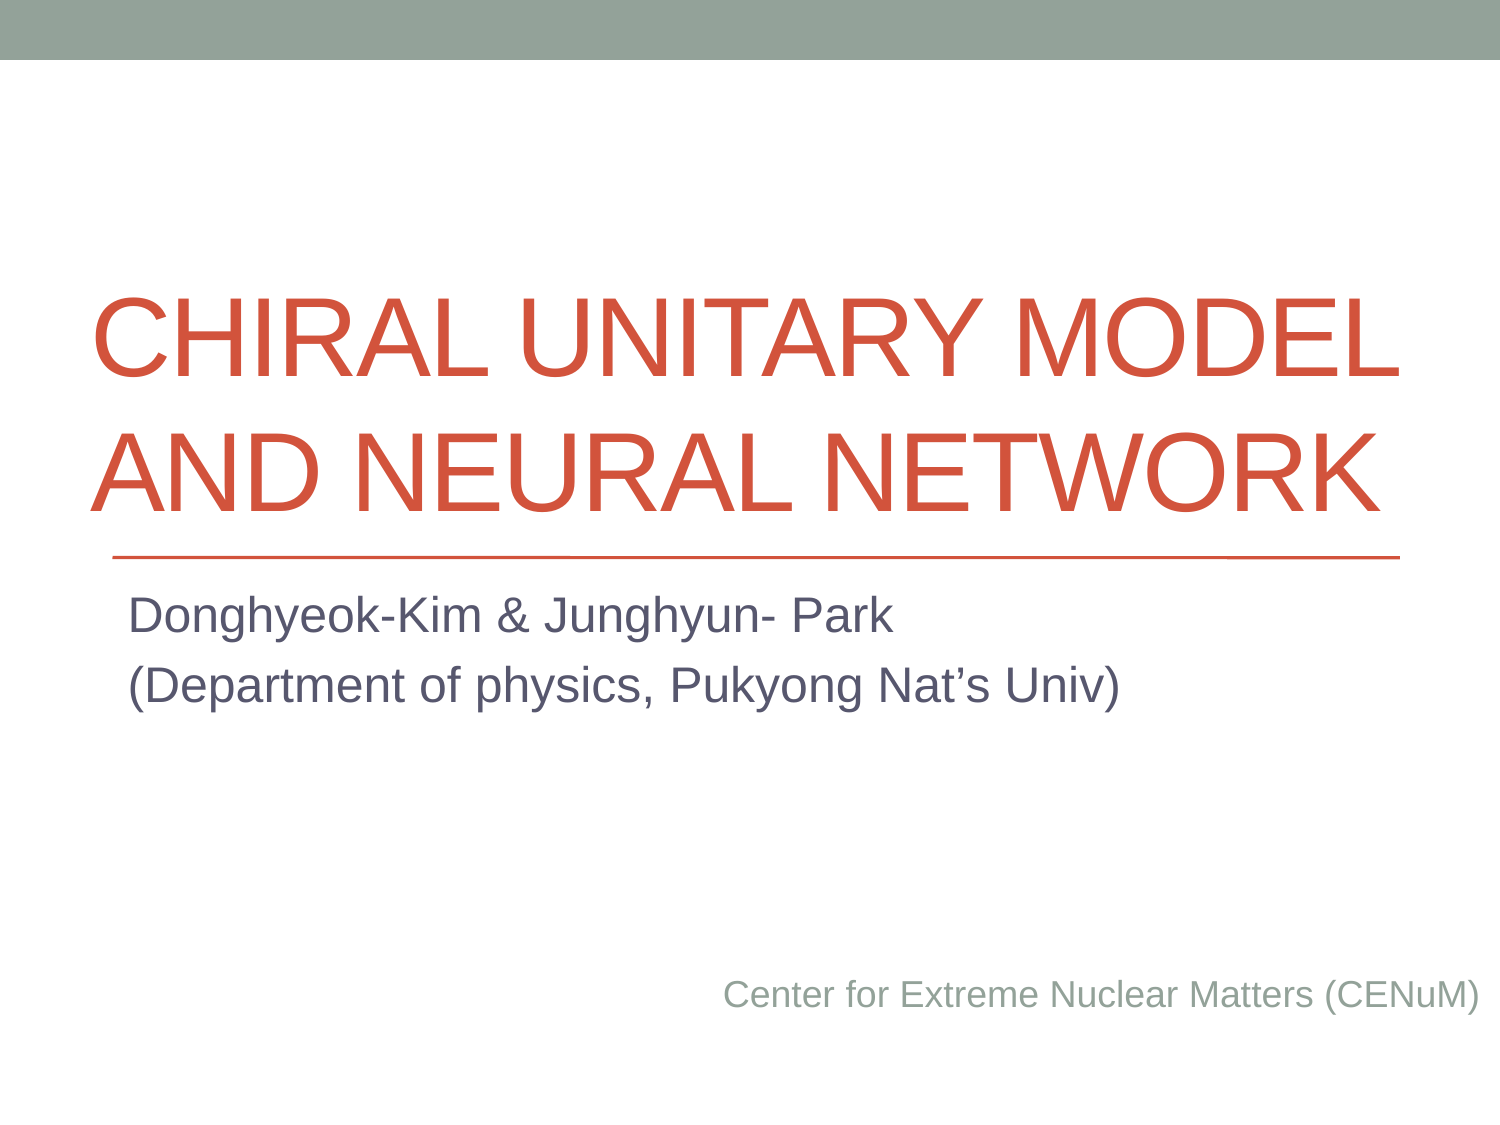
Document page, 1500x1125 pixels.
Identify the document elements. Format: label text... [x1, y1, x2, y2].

subtitle Donghyeok-Kim & Junghyun- Park (Department of physics, Pukyong Nat’s Univ) [112, 575, 1163, 863]
text_box Center for Extreme Nuclear Matters (CENuM) [708, 962, 1496, 1068]
title Chiral unitary model and Neural Network [75, 224, 1438, 542]
